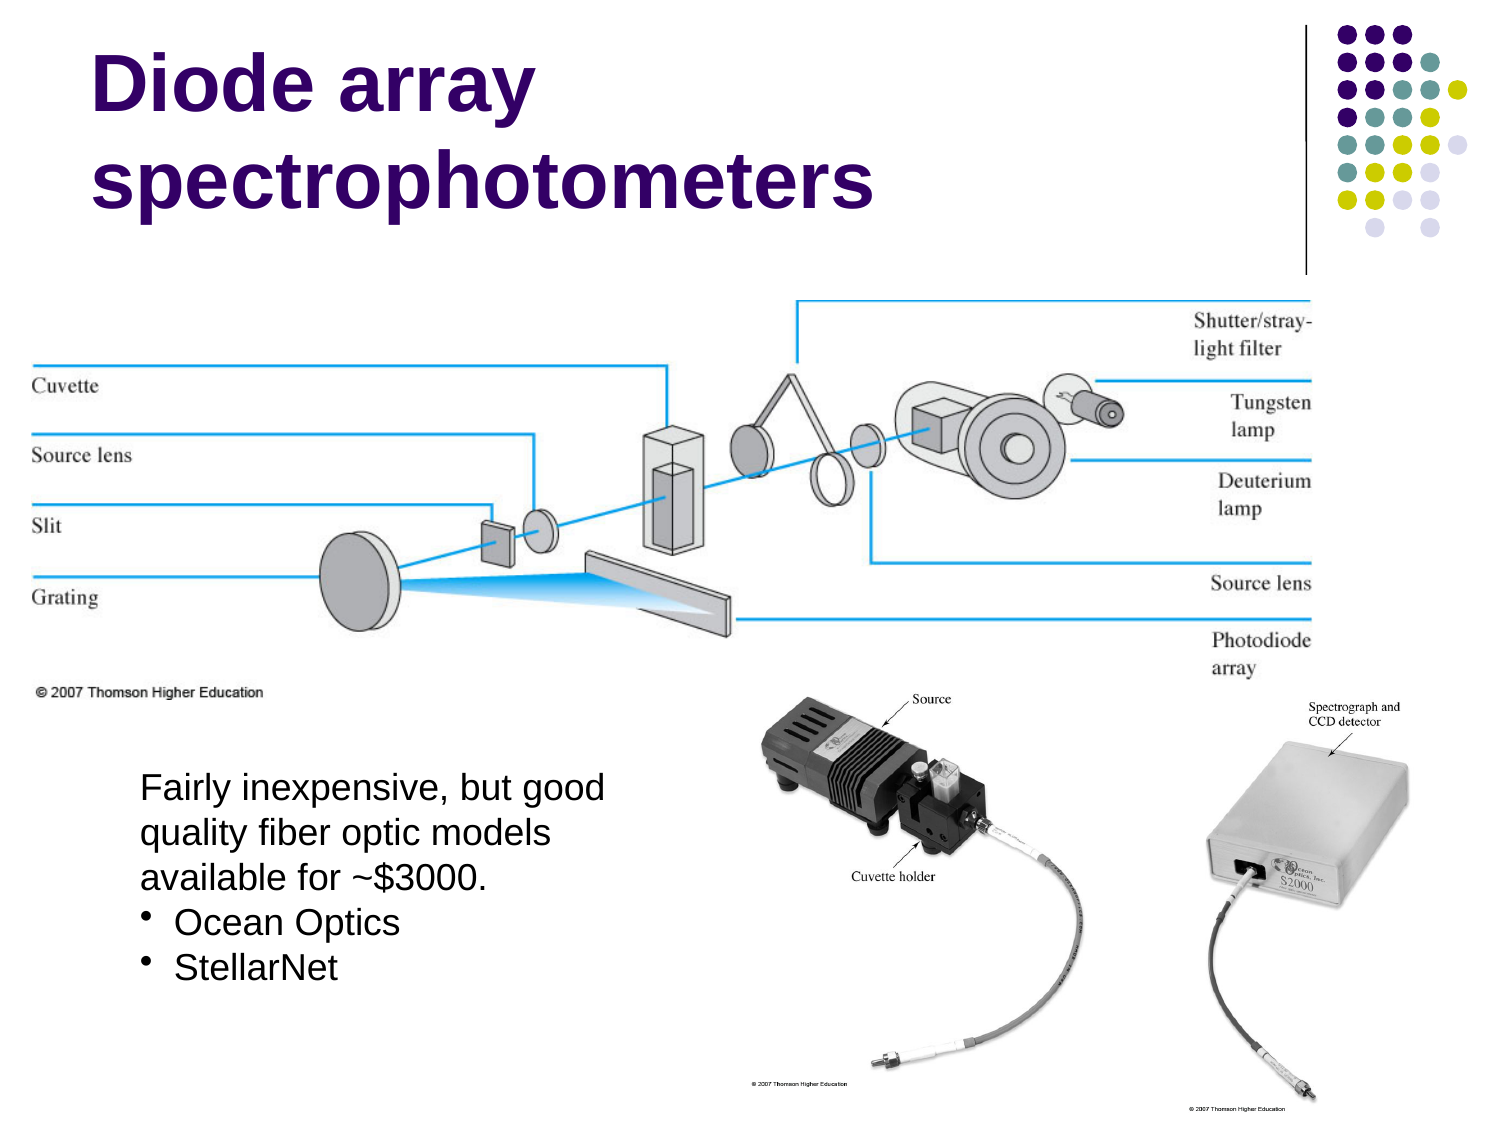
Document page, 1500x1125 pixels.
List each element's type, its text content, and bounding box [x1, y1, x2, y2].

text_box [31, 299, 1313, 700]
text_box [750, 675, 1088, 1088]
title Diode array spectrophotometers [75, 20, 1313, 233]
text_box [1188, 699, 1438, 1113]
text_box Fairly inexpensive, but good quality fiber optic models available for ~$3000. Ocean Optics StellarNet [124, 755, 666, 996]
